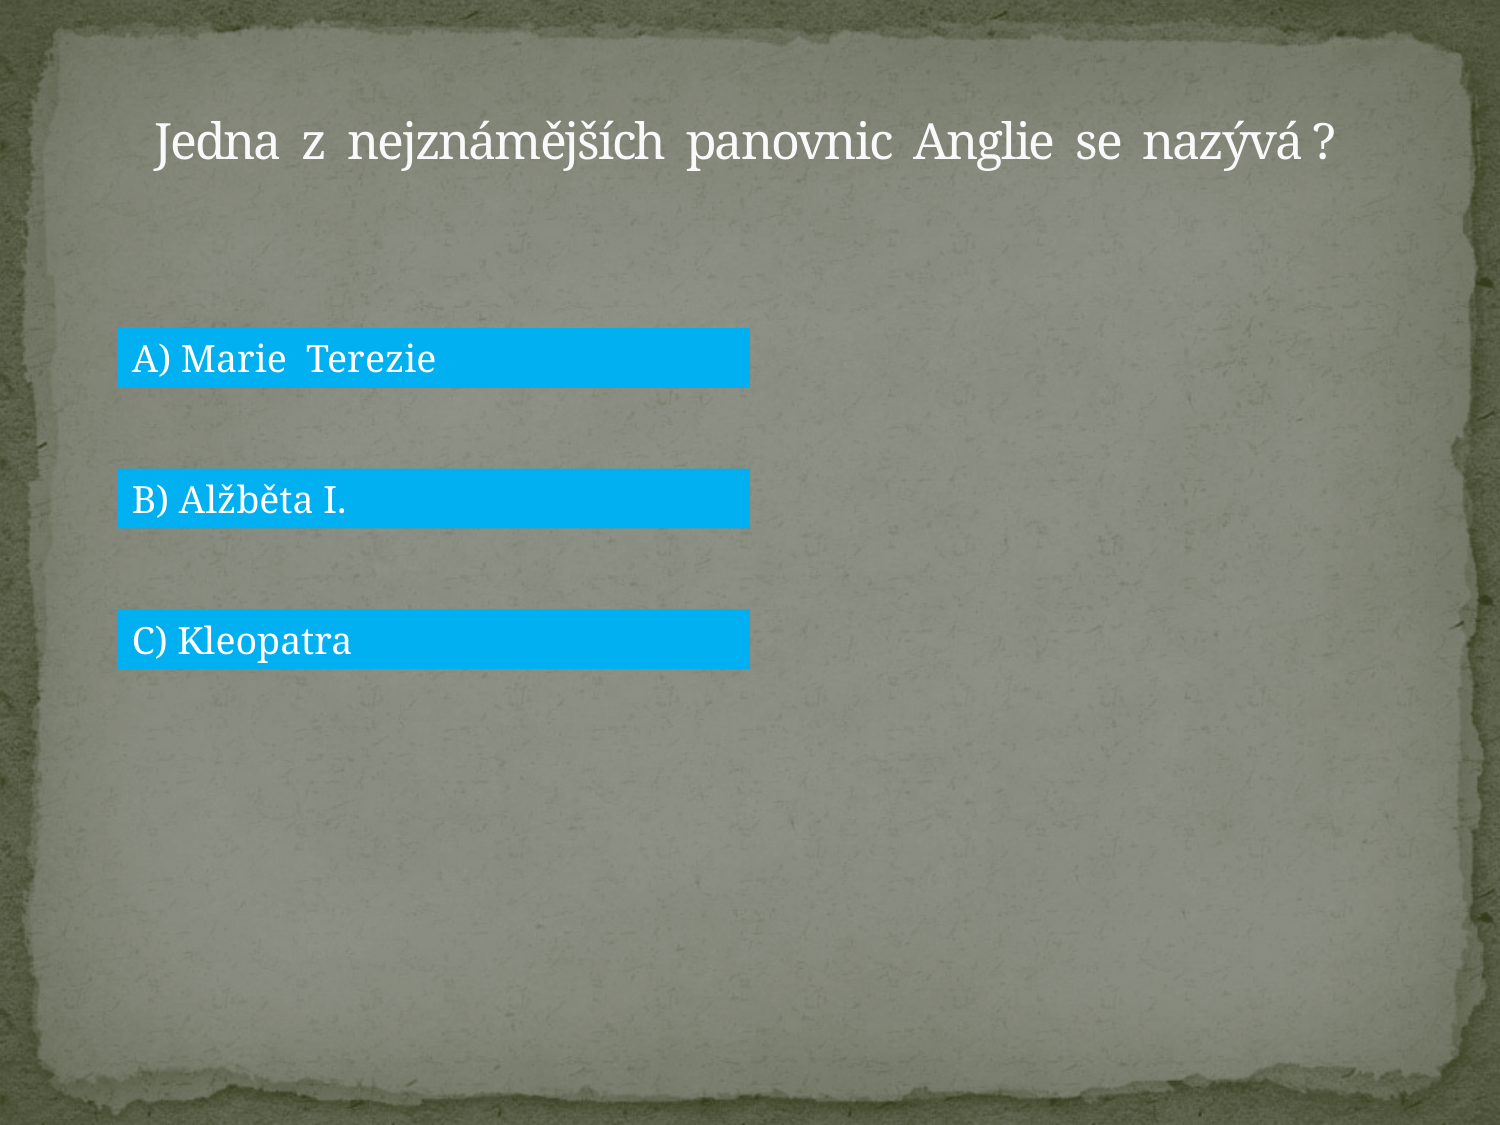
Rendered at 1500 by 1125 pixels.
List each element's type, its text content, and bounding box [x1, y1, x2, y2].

text_box A) Marie Terezie [117, 328, 750, 388]
text_box C) Kleopatra [117, 609, 750, 670]
title Jedna z nejznámějších panovnic Anglie se nazývá ? [70, 0, 1421, 177]
text_box B) Alžběta I. [117, 468, 750, 529]
